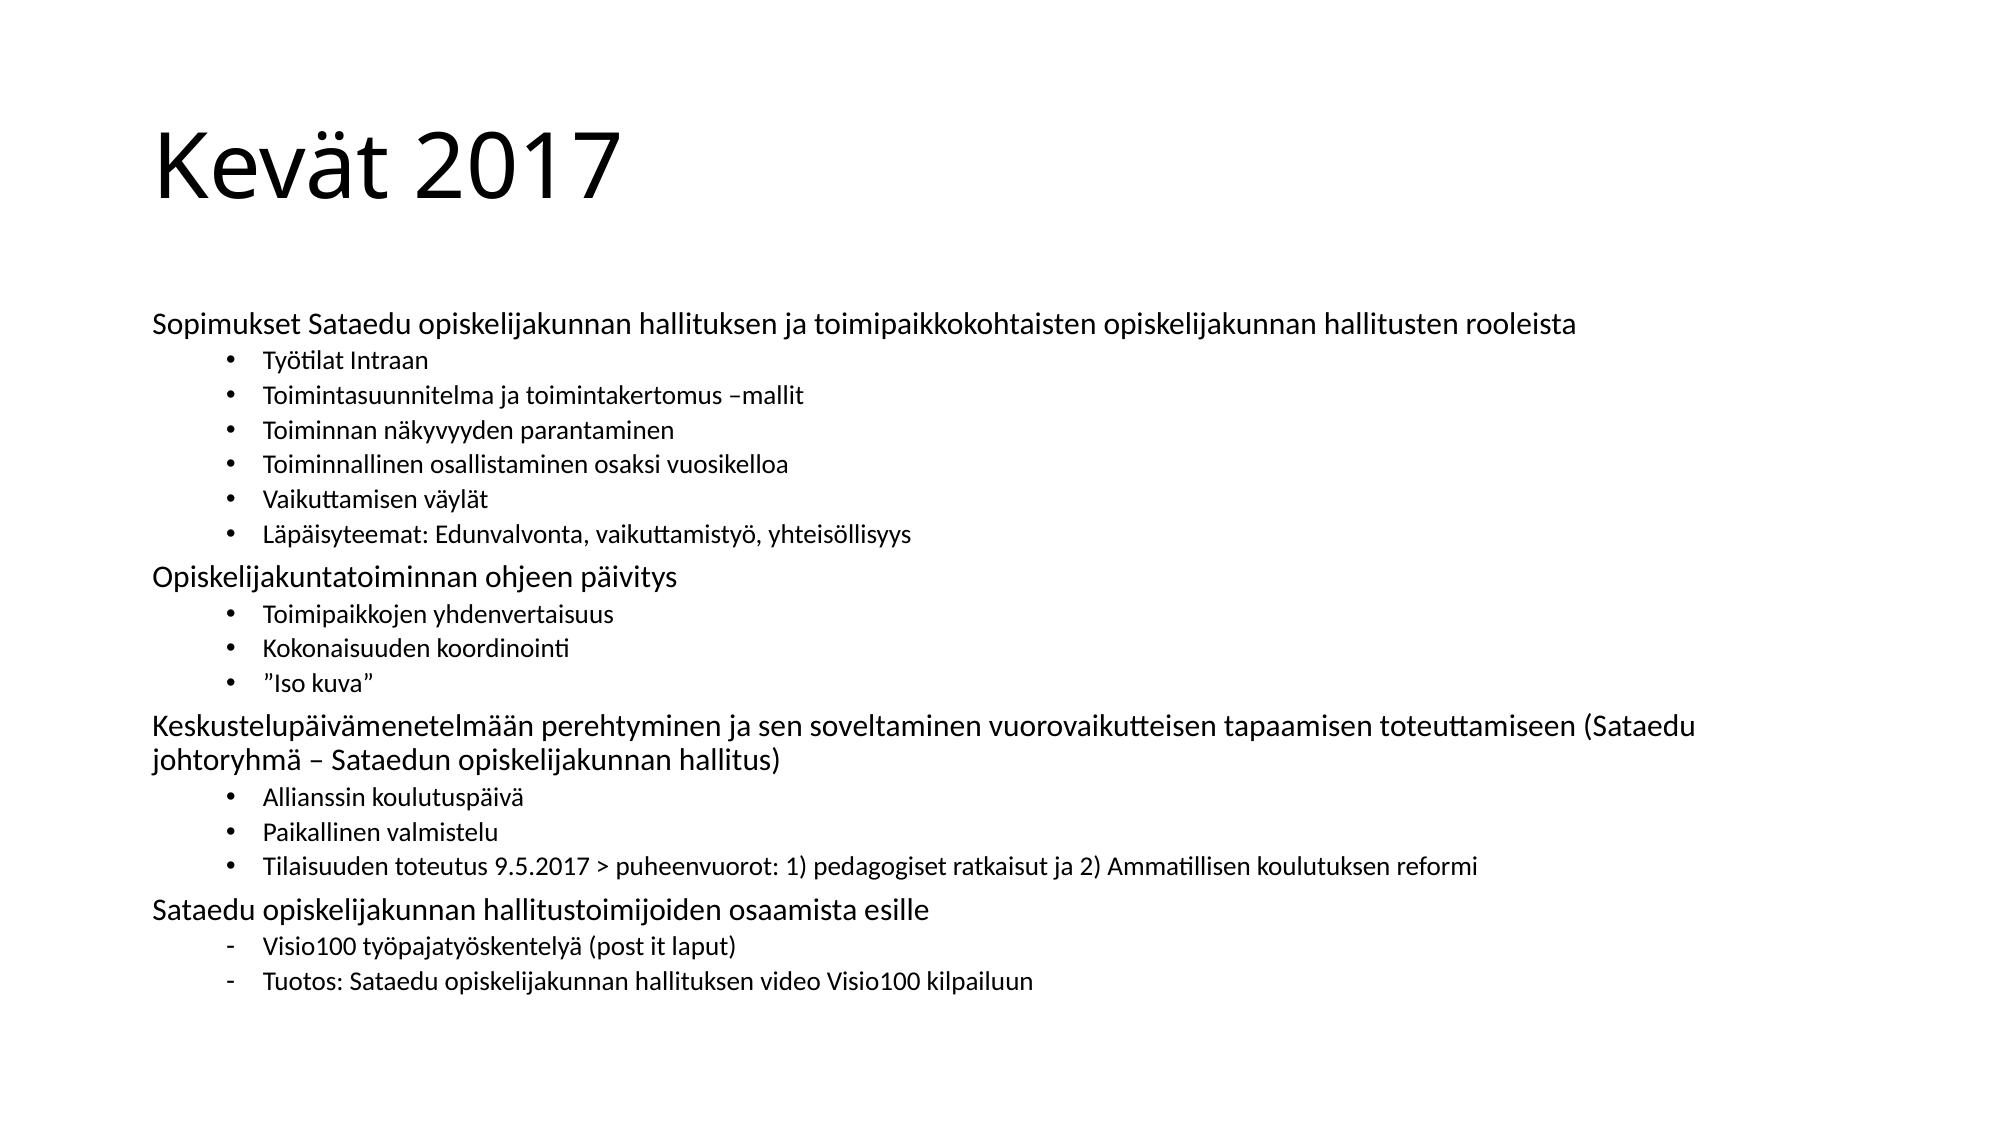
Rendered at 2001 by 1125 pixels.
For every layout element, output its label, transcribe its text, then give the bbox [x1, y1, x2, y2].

title Kevät 2017 [137, 59, 1863, 278]
list Sopimukset Sataedu opiskelijakunnan hallituksen ja toimipaikkokohtaisten opiskelijakunnan hallitusten rooleista Työtilat Intraan Toimintasuunnitelma ja toimintakertomus –mallit Toiminnan näkyvyyden parantaminen Toiminnallinen osallistaminen osaksi vuosikelloa Vaikuttamisen väylät Läpäisyteemat: Edunvalvonta, vaikuttamistyö, yhteisöllisyys Opiskelijakuntatoiminnan ohjeen päivitys Toimipaikkojen yhdenvertaisuus Kokonaisuuden koordinointi ”Iso kuva” Keskustelupäivämenetelmään perehtyminen ja sen soveltaminen vuorovaikutteisen tapaamisen toteuttamiseen (Sataedu johtoryhmä – Sataedun opiskelijakunnan hallitus) Allianssin koulutuspäivä Paikallinen valmistelu Tilaisuuden toteutus 9.5.2017 > puheenvuorot: 1) pedagogiset ratkaisut ja 2) Ammatillisen koulutuksen reformi Sataedu opiskelijakunnan hallitustoimijoiden osaamista esille Visio100 työpajatyöskentelyä (post it laput) Tuotos: Sataedu opiskelijakunnan hallituksen video Visio100 kilpailuun [137, 299, 1863, 1014]
